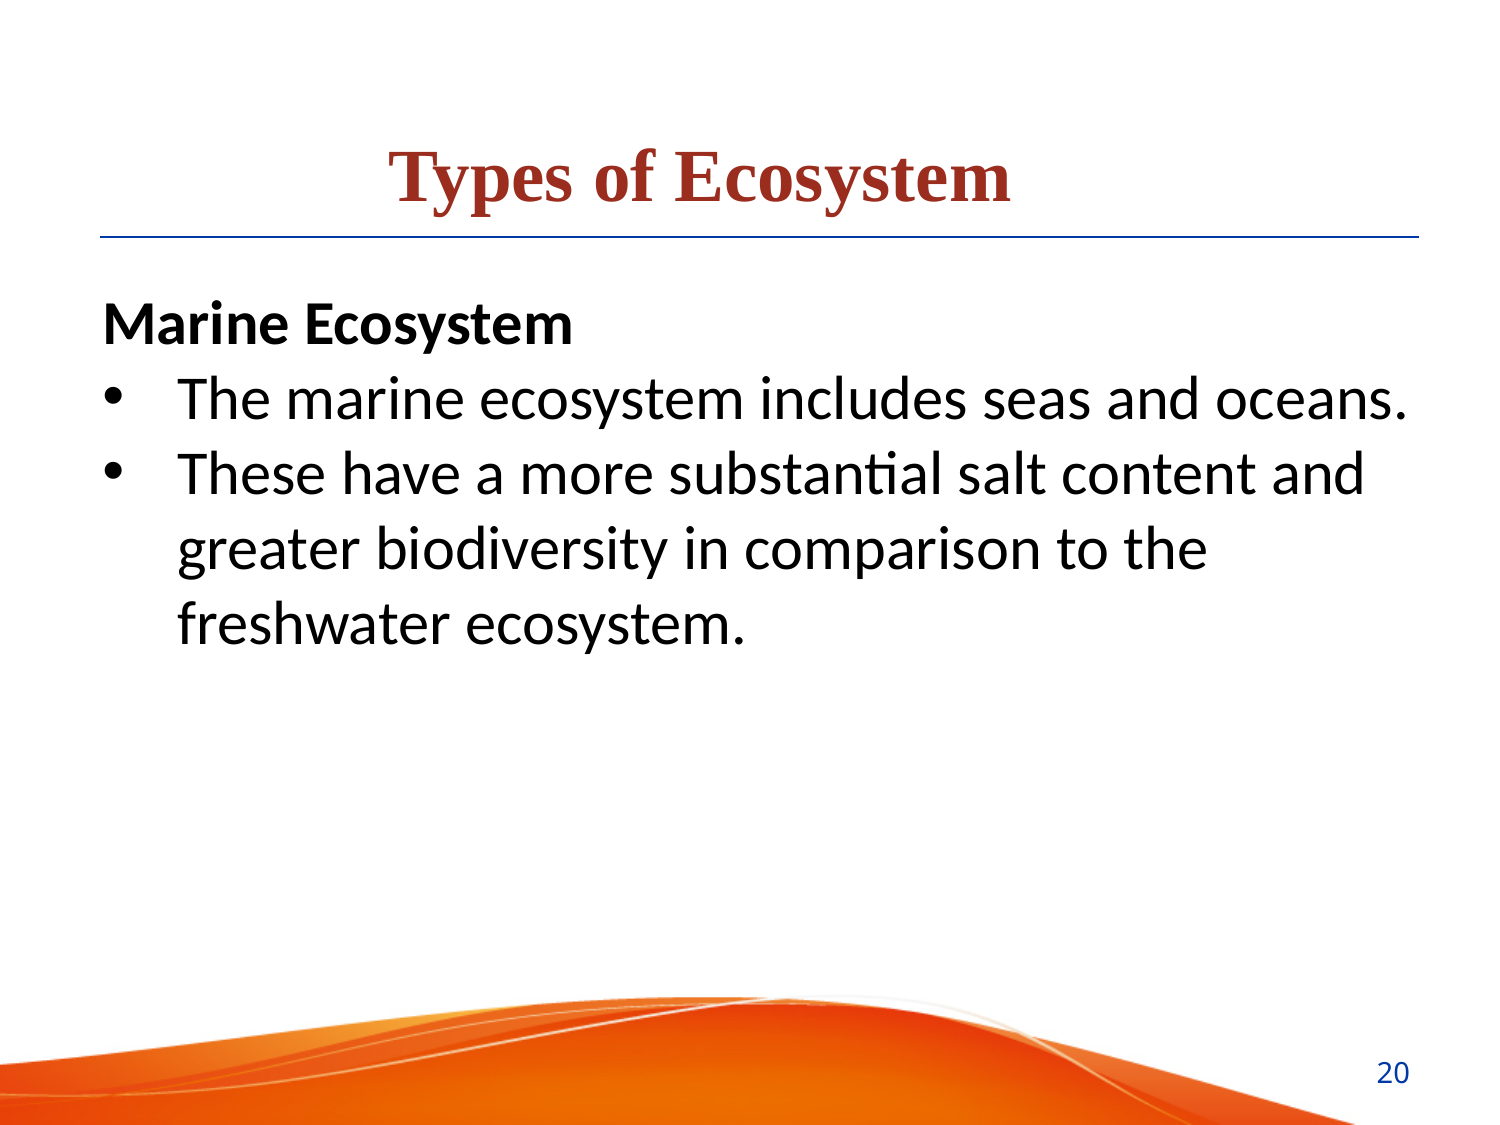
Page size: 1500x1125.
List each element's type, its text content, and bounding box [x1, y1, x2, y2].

text_box Types of Ecosystem [0, 118, 1438, 224]
picture [0, 0, 1500, 1125]
text_box Marine Ecosystem The marine ecosystem includes seas and oceans. These have a more substantial salt content and greater biodiversity in comparison to the freshwater ecosystem. [87, 275, 1430, 665]
text_box 20 [1074, 1012, 1425, 1073]
